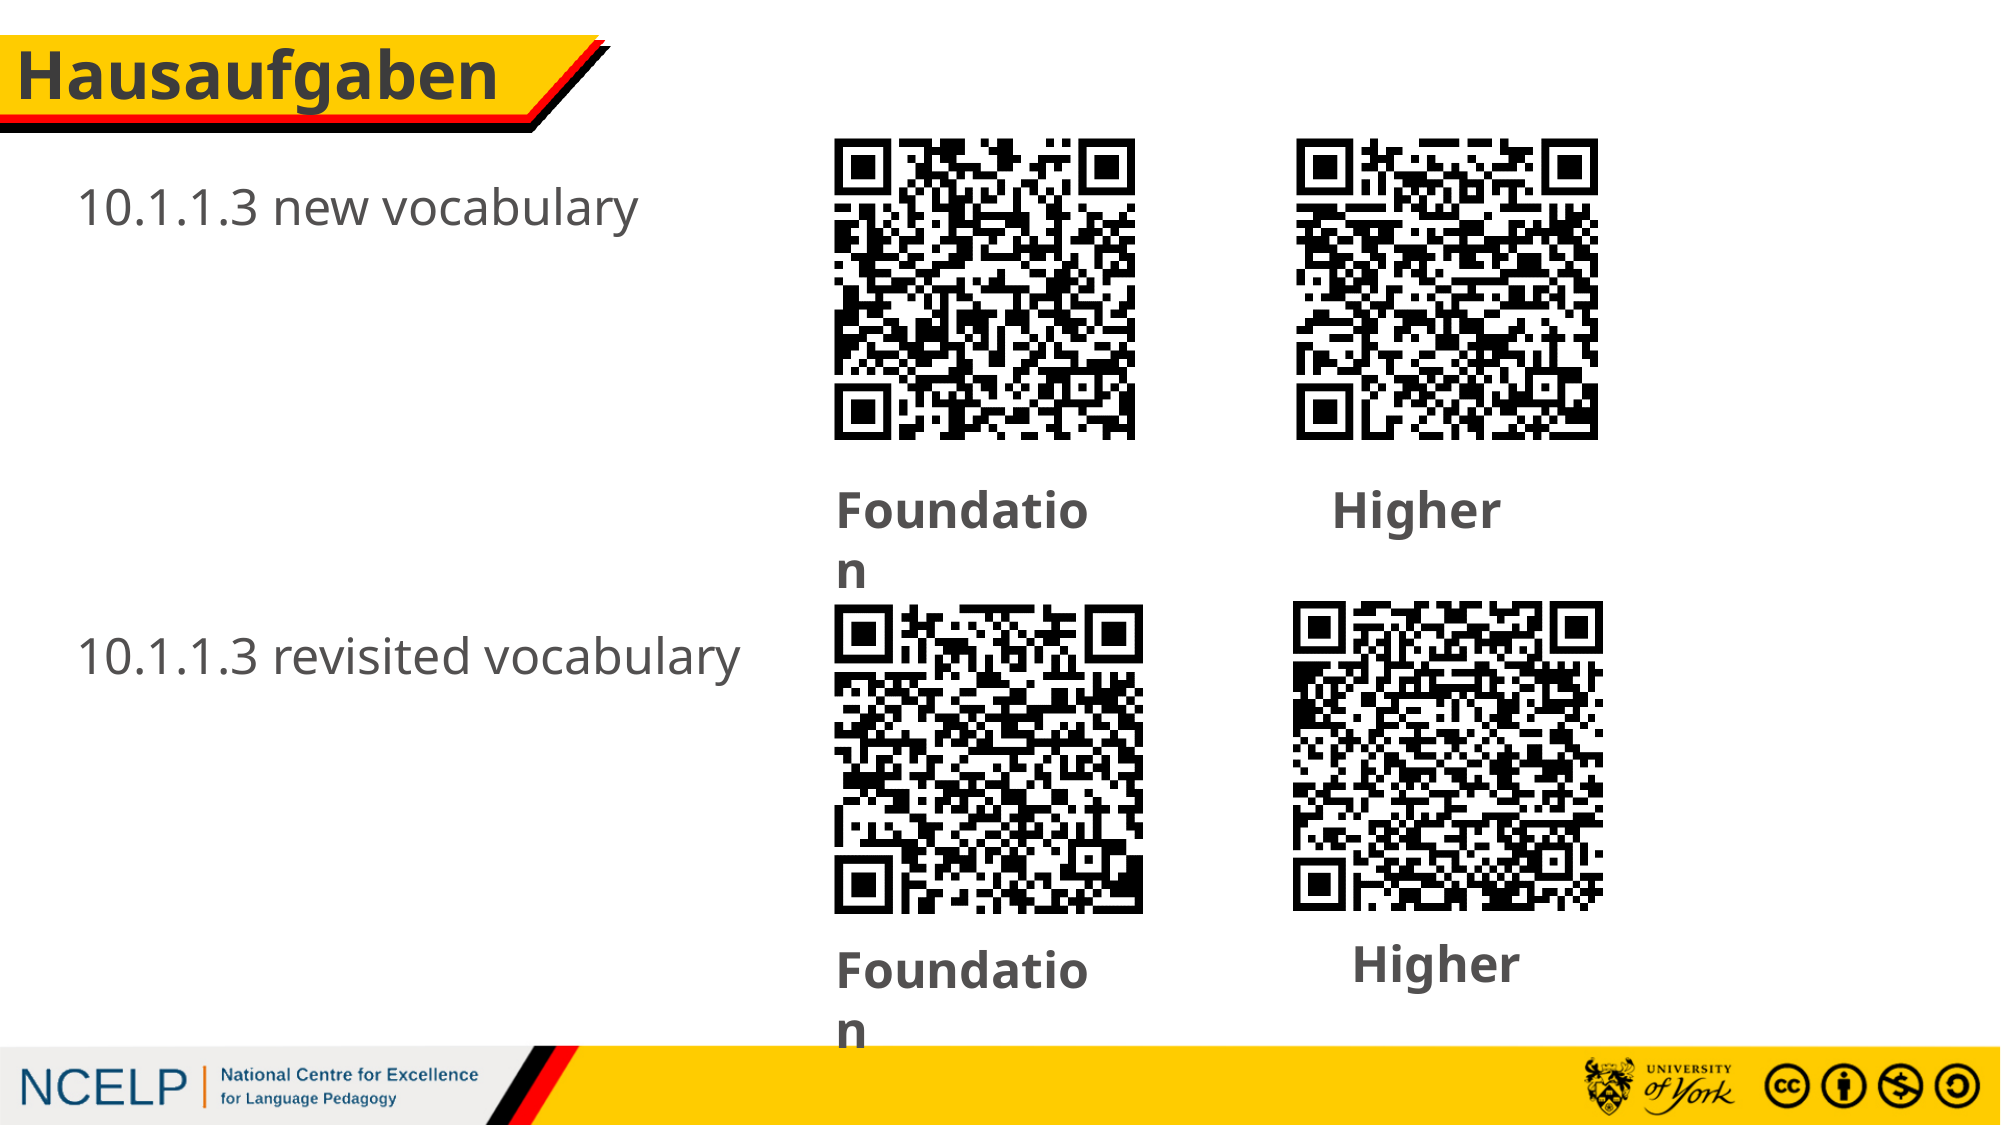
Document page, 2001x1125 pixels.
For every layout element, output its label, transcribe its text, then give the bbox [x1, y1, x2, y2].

picture [0, 0, 2001, 1125]
list 10.1.1.3 new vocabulary 10.1.1.3 revisited vocabulary [61, 174, 1950, 1013]
text_box Foundation [820, 931, 1128, 1066]
title Hausaufgaben [0, 35, 624, 142]
text_box Foundation [820, 470, 1128, 606]
text_box Higher [1336, 924, 1645, 1000]
text_box Higher [1316, 470, 1626, 546]
